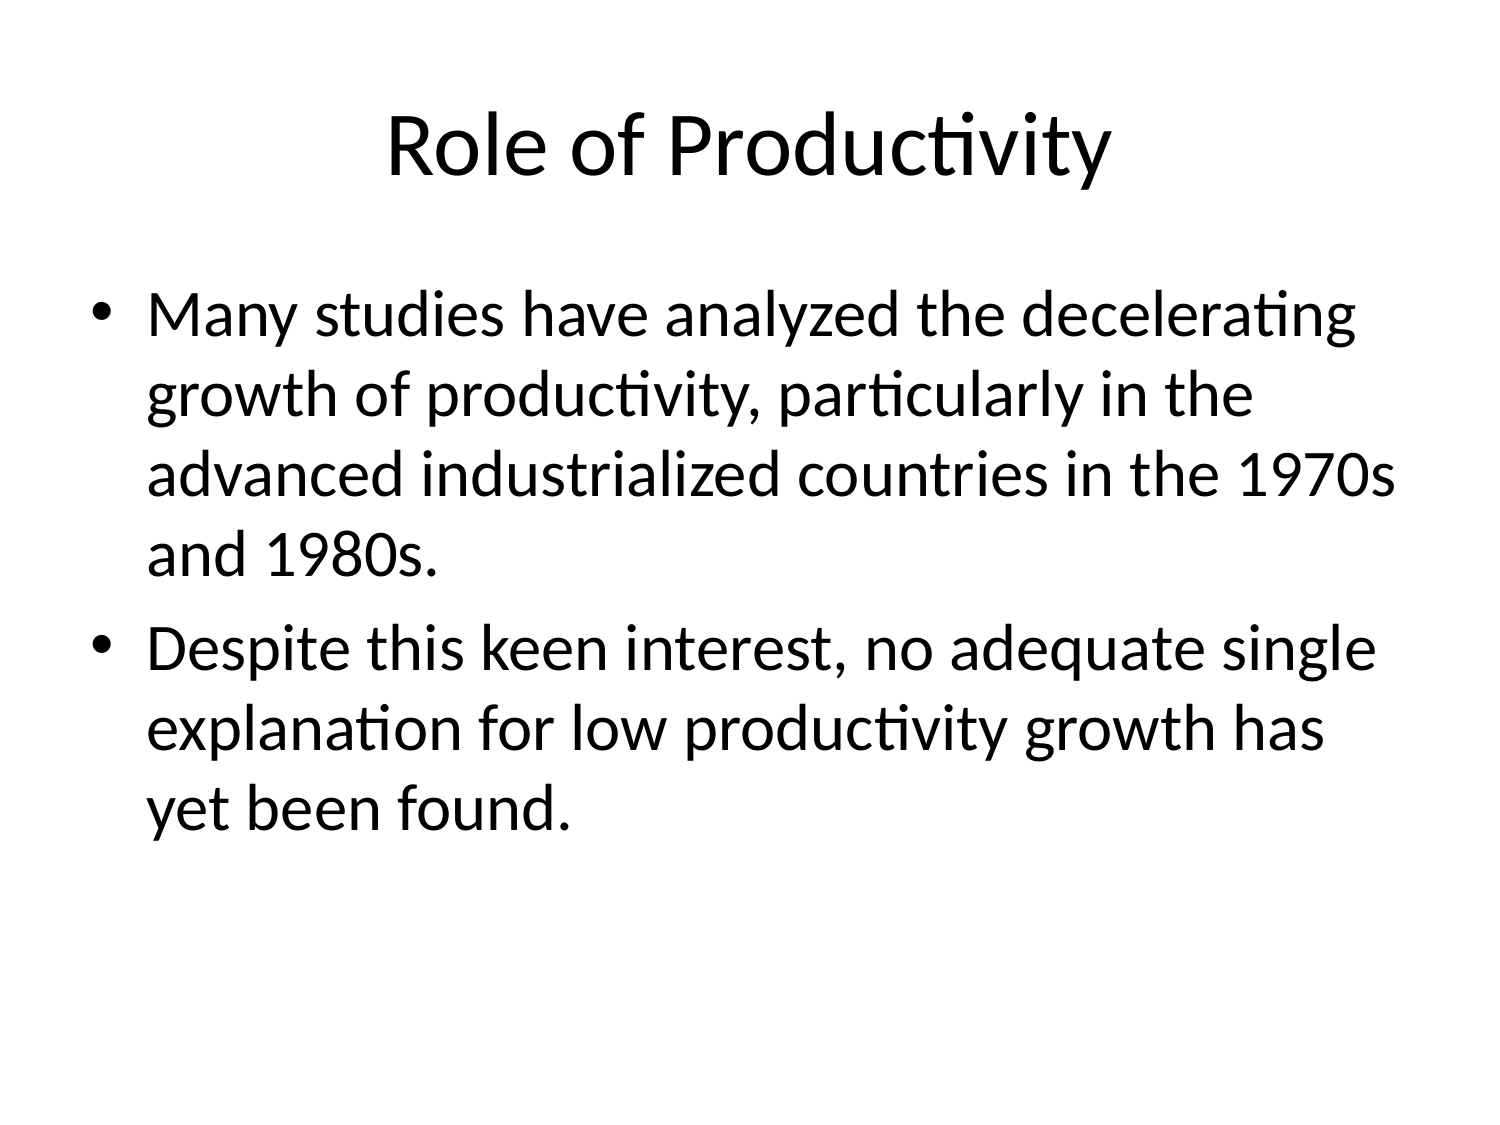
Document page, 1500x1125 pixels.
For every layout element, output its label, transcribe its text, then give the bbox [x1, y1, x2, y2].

title Role of Productivity [75, 45, 1425, 233]
list Many studies have analyzed the decelerating growth of productivity, particularly in the advanced industrialized countries in the 1970s and 1980s. Despite this keen interest, no adequate single explanation for low productivity growth has yet been found. [75, 262, 1425, 1005]
